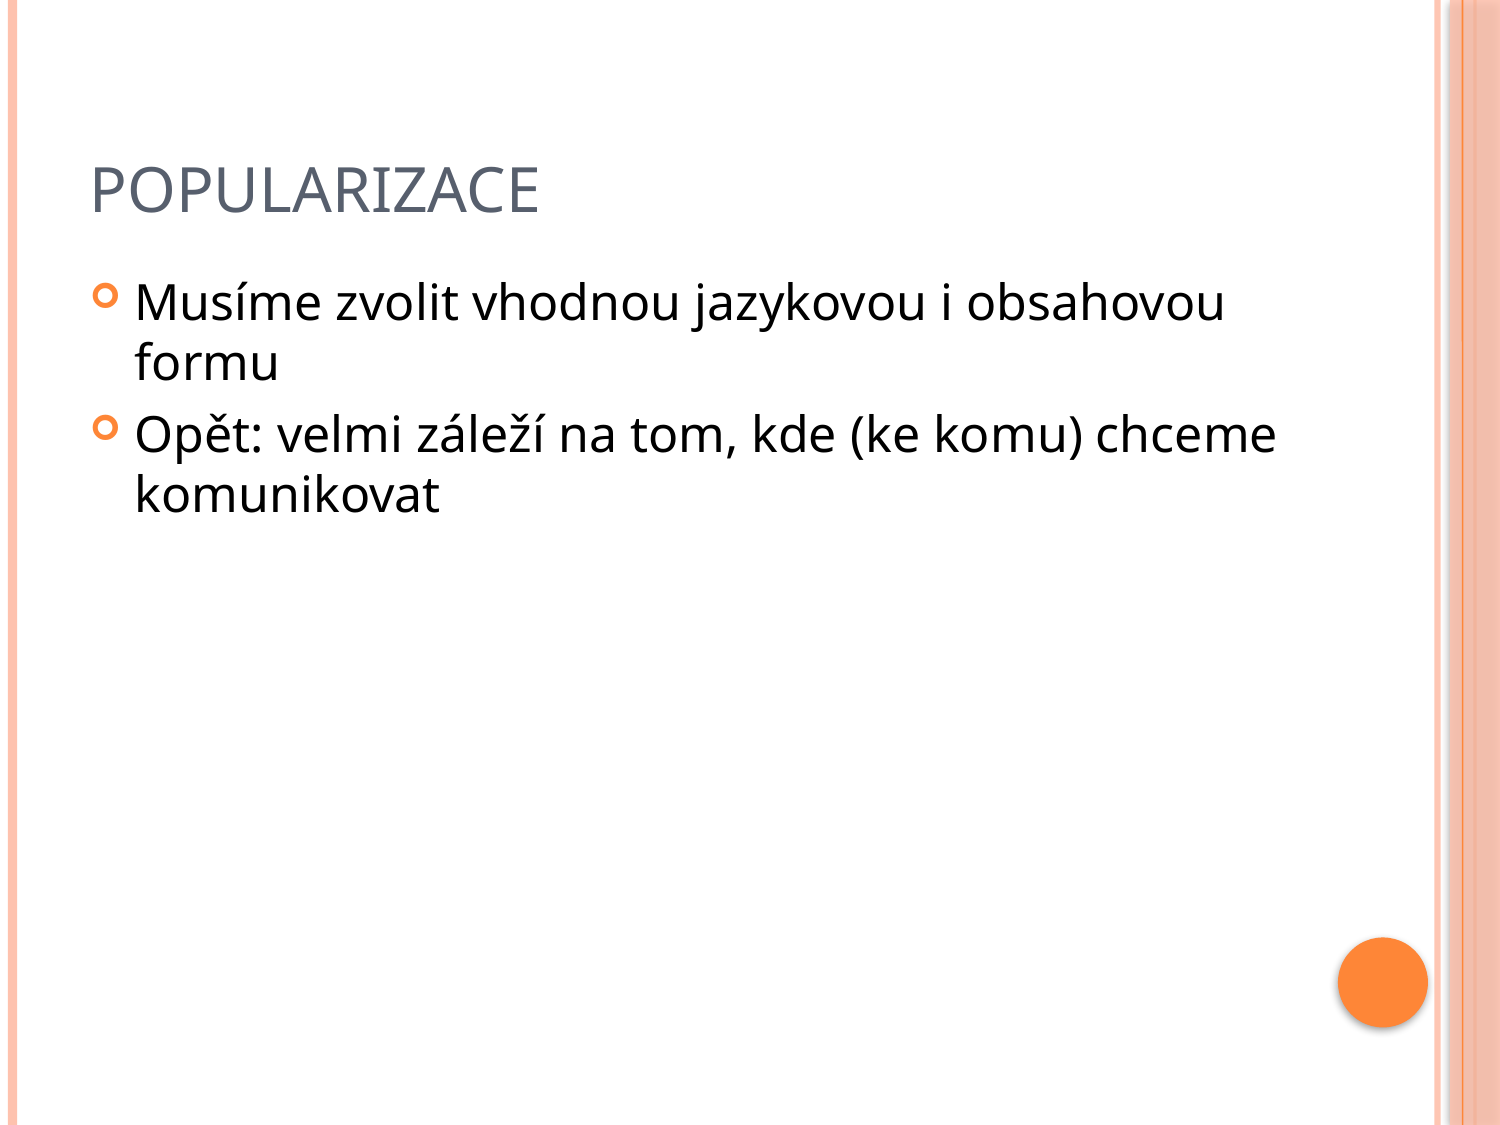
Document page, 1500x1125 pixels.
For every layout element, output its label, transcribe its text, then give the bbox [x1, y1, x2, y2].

title Popularizace [75, 45, 1300, 233]
list Musíme zvolit vhodnou jazykovou i obsahovou formu Opět: velmi záleží na tom, kde (ke komu) chceme komunikovat [75, 262, 1300, 1062]
